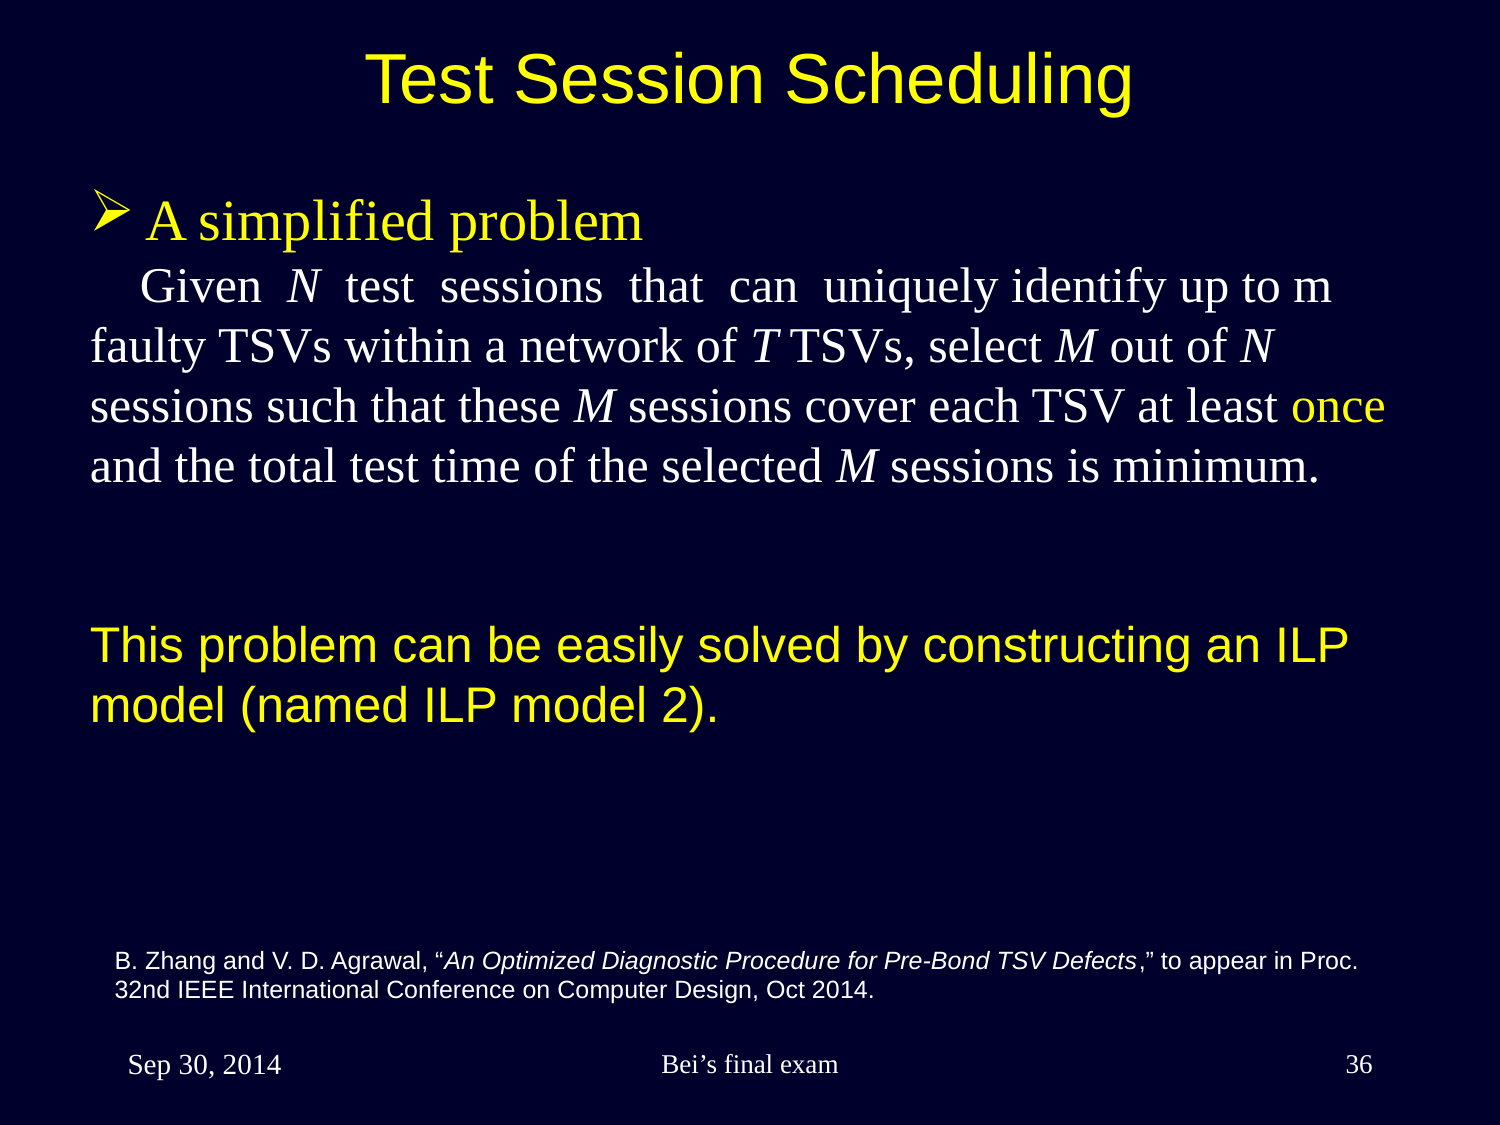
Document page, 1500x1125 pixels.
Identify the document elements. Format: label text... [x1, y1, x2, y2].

footer Bei’s final exam [512, 1024, 988, 1101]
text_box A simplified problem Given N test sessions that can uniquely identify up to m faulty TSVs within a network of T TSVs, select M out of N sessions such that these M sessions cover each TSV at least once and the total test time of the selected M sessions is minimum. This problem can be easily solved by constructing an ILP model (named ILP model 2). [74, 174, 1425, 925]
slide_number 36 [1074, 1024, 1388, 1101]
text_box B. Zhang and V. D. Agrawal, “An Optimized Diagnostic Procedure for Pre-Bond TSV Defects,” to appear in Proc. 32nd IEEE International Conference on Computer Design, Oct 2014. [99, 936, 1388, 1012]
text_box Test Session Scheduling [74, 24, 1425, 174]
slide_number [112, 1024, 426, 1101]
